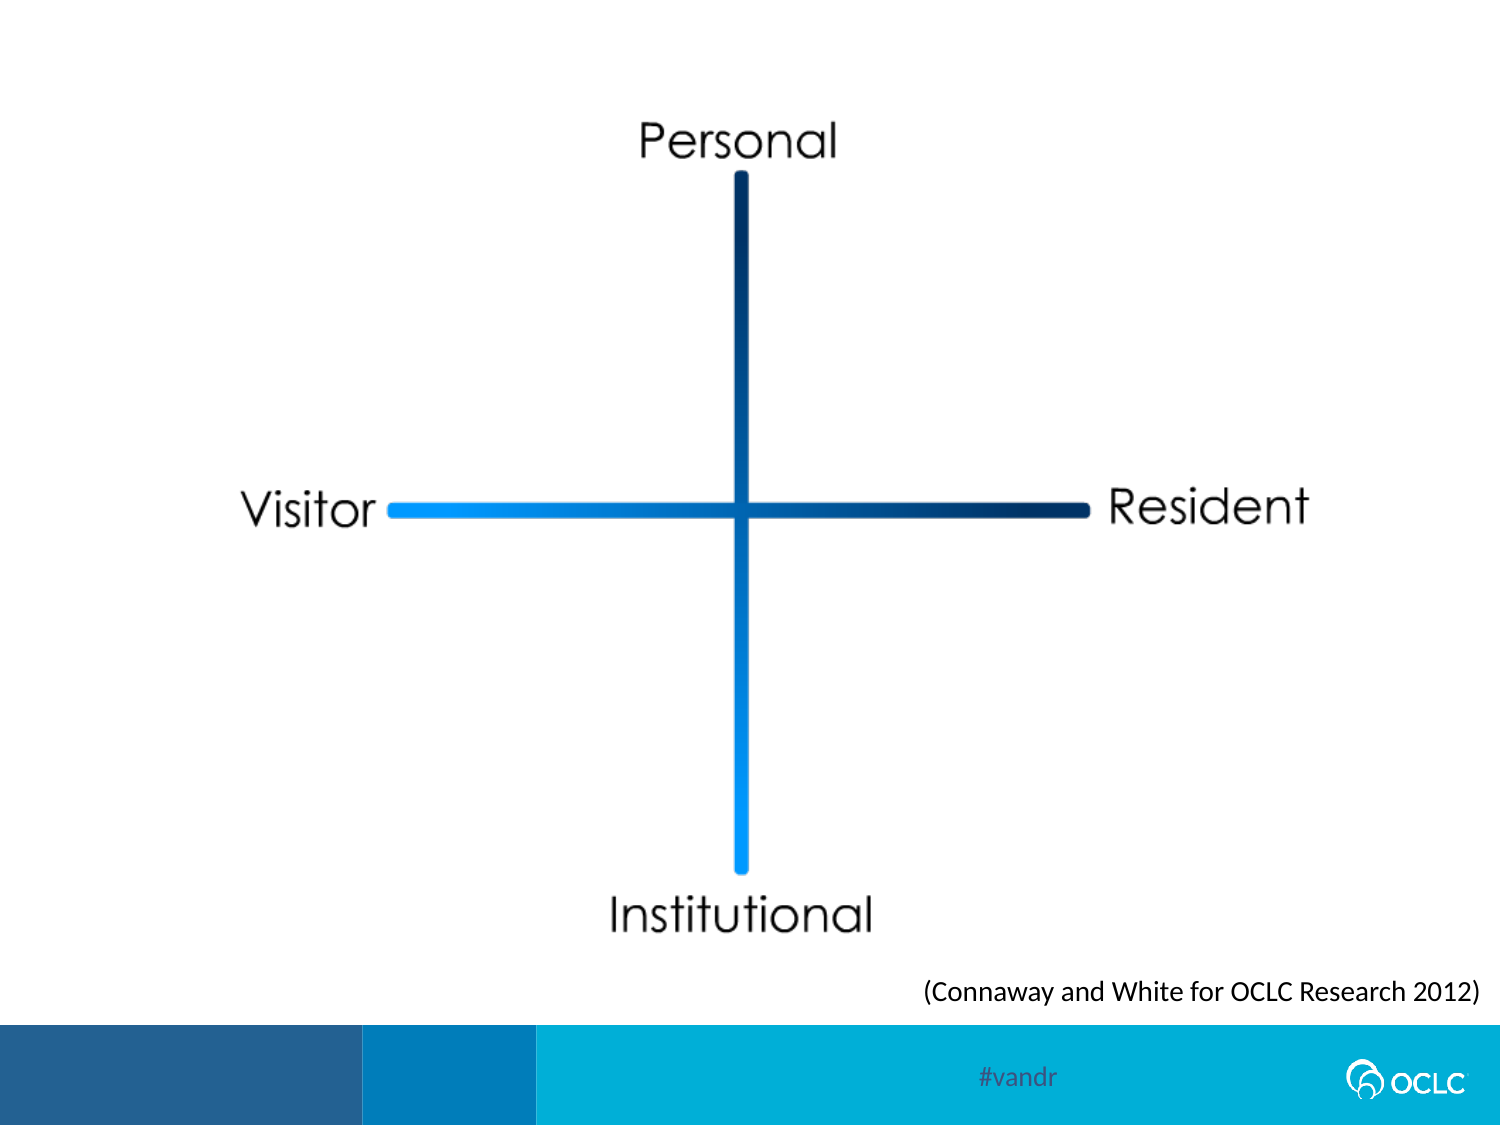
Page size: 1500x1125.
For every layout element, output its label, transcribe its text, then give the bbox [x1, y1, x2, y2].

picture [227, 108, 1325, 955]
text_box (Connaway and White for OCLC Research 2012) [908, 965, 1496, 1015]
